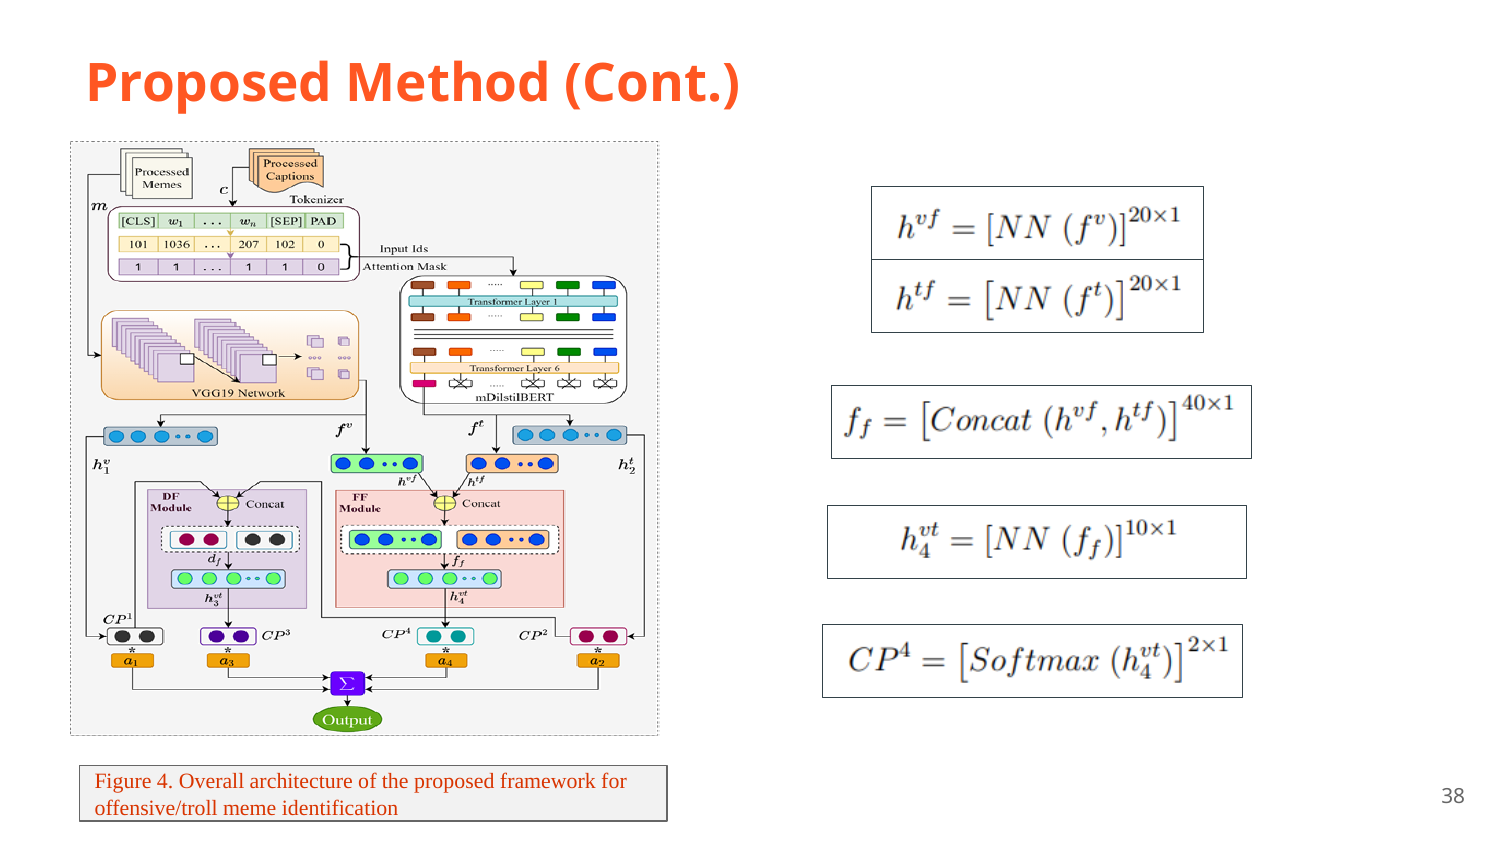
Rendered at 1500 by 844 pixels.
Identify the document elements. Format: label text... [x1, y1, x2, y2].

slide_number 38 [1389, 764, 1480, 830]
picture [70, 141, 661, 737]
title Proposed Method (Cont.) [70, 33, 1050, 128]
picture [799, 186, 1275, 698]
text_box Figure 4. Overall architecture of the proposed framework for offensive/troll meme identification [79, 765, 668, 822]
